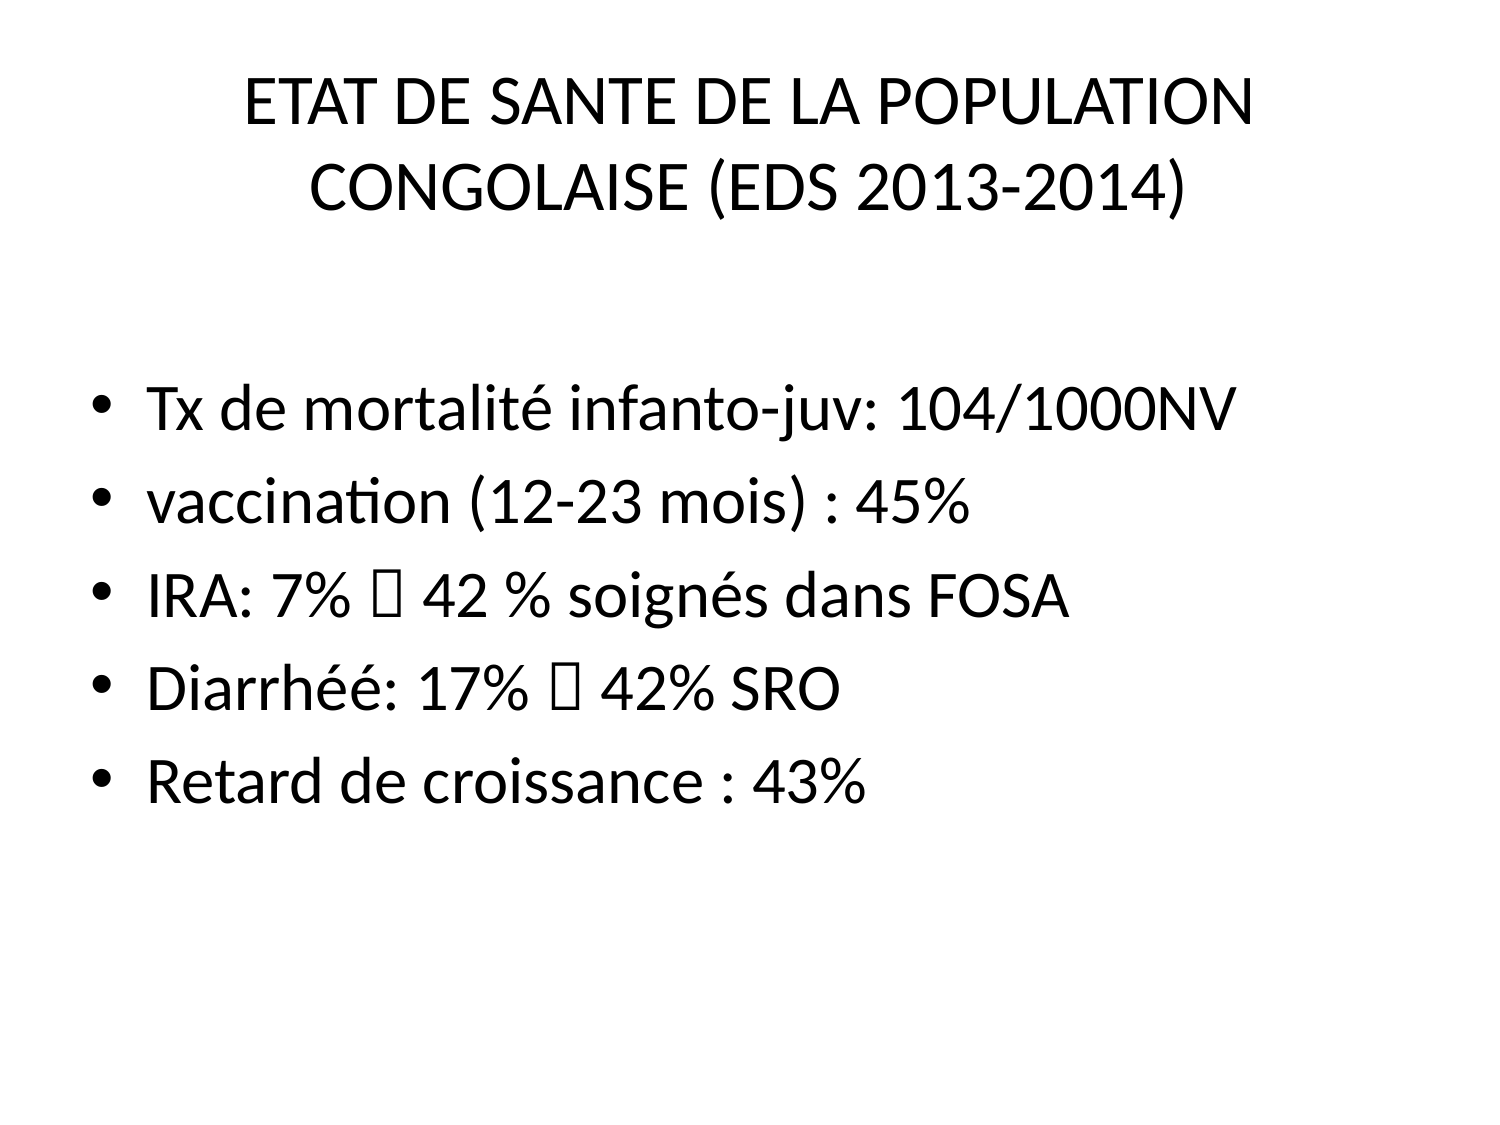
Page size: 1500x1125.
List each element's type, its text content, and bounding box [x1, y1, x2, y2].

list Tx de mortalité infanto-juv: 104/1000NV vaccination (12-23 mois) : 45% IRA: 7%  42 % soignés dans FOSA Diarrhéé: 17%  42% SRO Retard de croissance : 43% [75, 262, 1425, 1005]
title ETAT DE SANTE DE LA POPULATION CONGOLAISE (EDS 2013-2014) [75, 45, 1425, 233]
